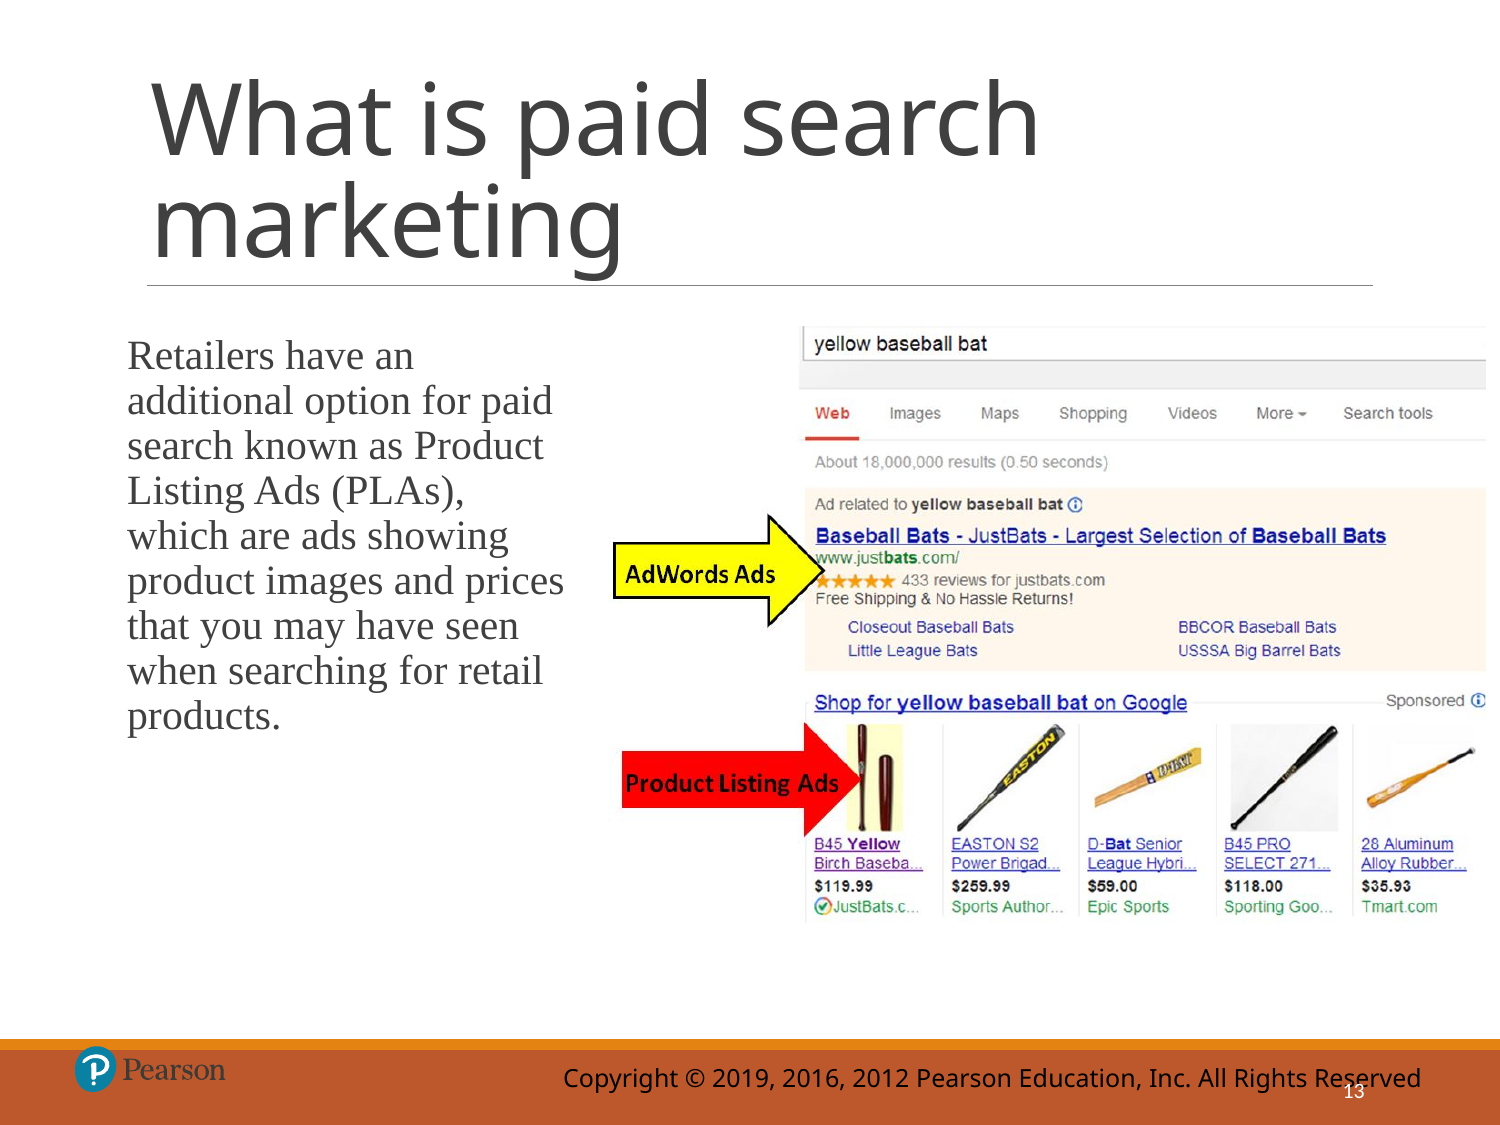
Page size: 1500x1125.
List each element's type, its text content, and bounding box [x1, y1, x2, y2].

slide_number 13 [1218, 1059, 1380, 1120]
list Retailers have an additional option for paid search known as Product Listing Ads (PLAs), which are ads showing product images and prices that you may have seen when searching for retail products. [112, 326, 573, 941]
title What is paid search marketing [135, 47, 1373, 285]
picture [607, 325, 1486, 924]
